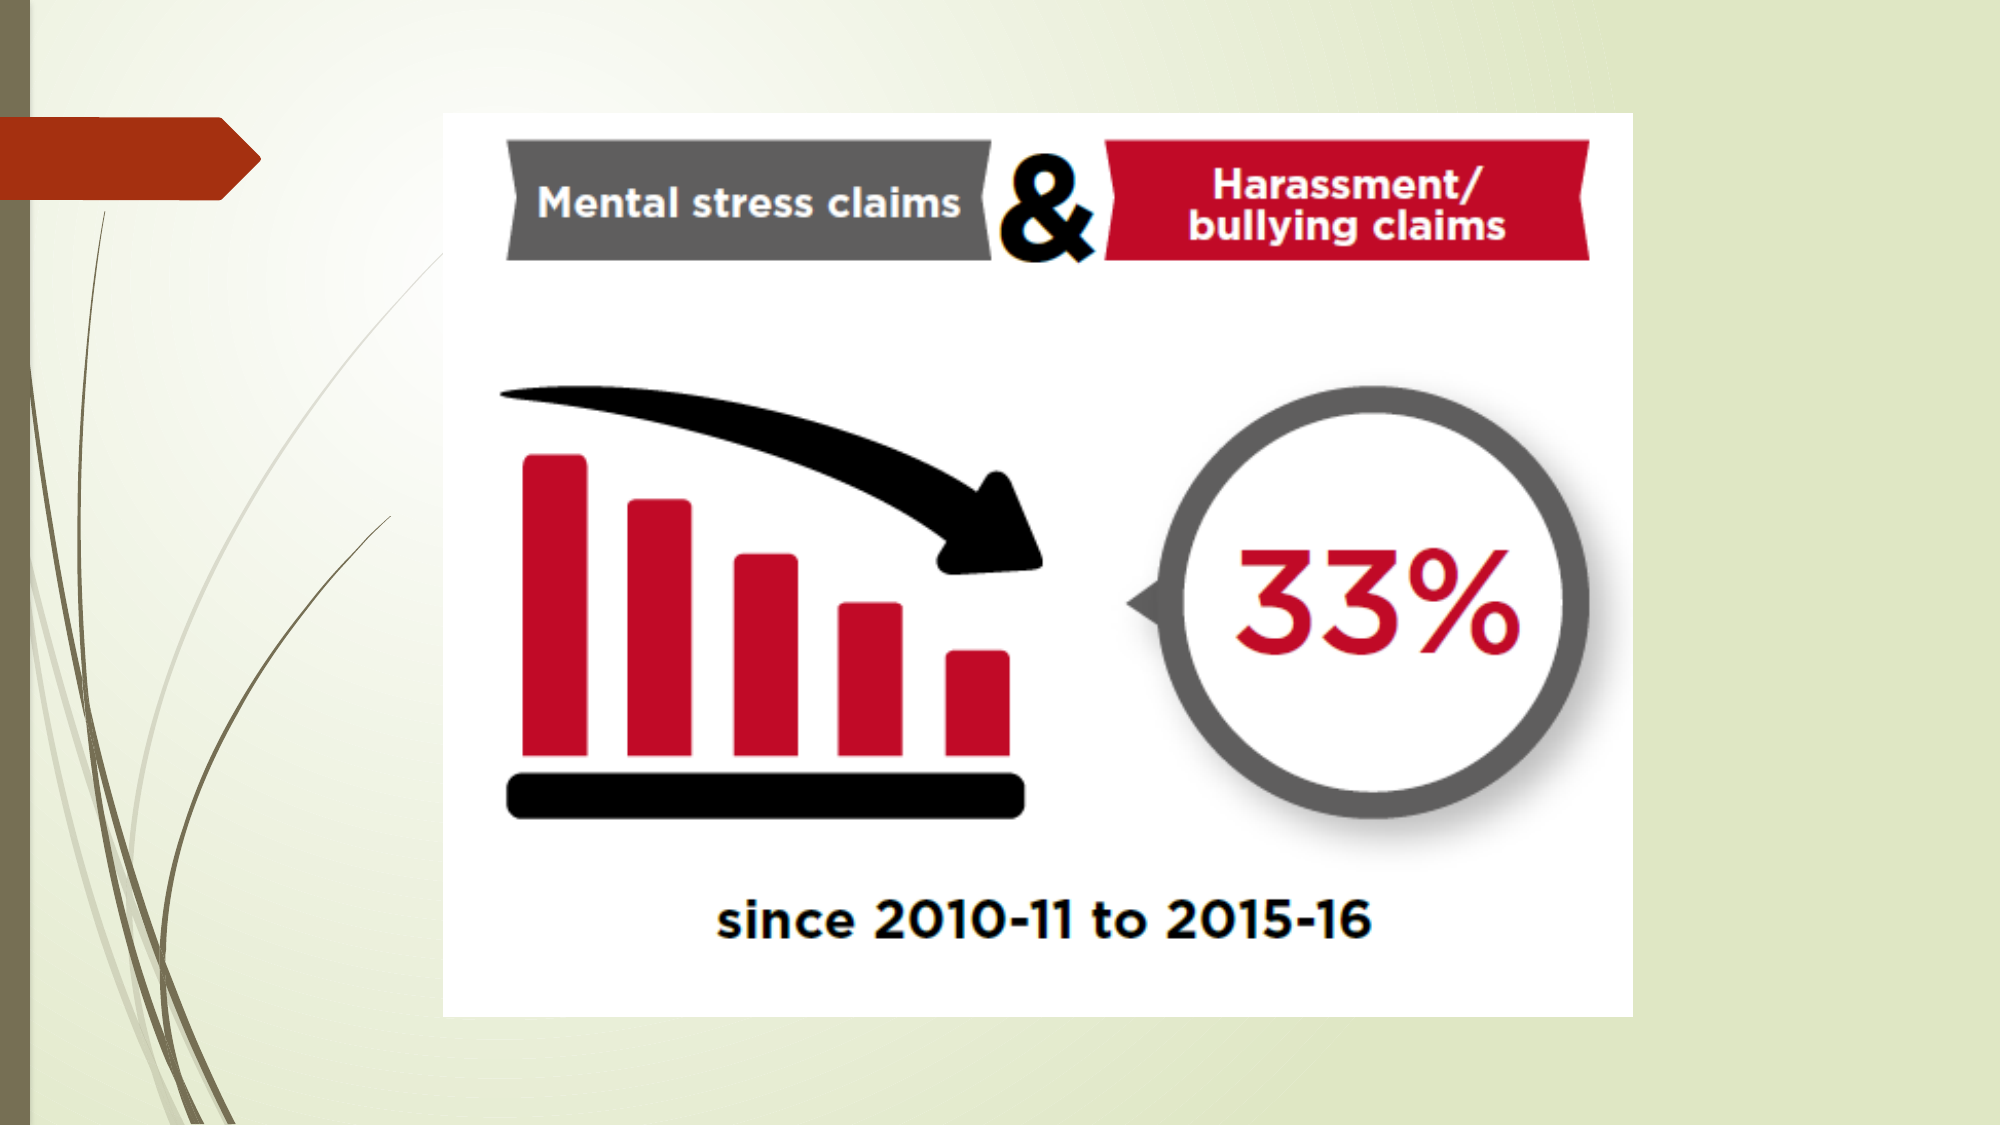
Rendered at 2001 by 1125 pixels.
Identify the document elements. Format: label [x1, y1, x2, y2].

picture [443, 112, 1634, 1018]
